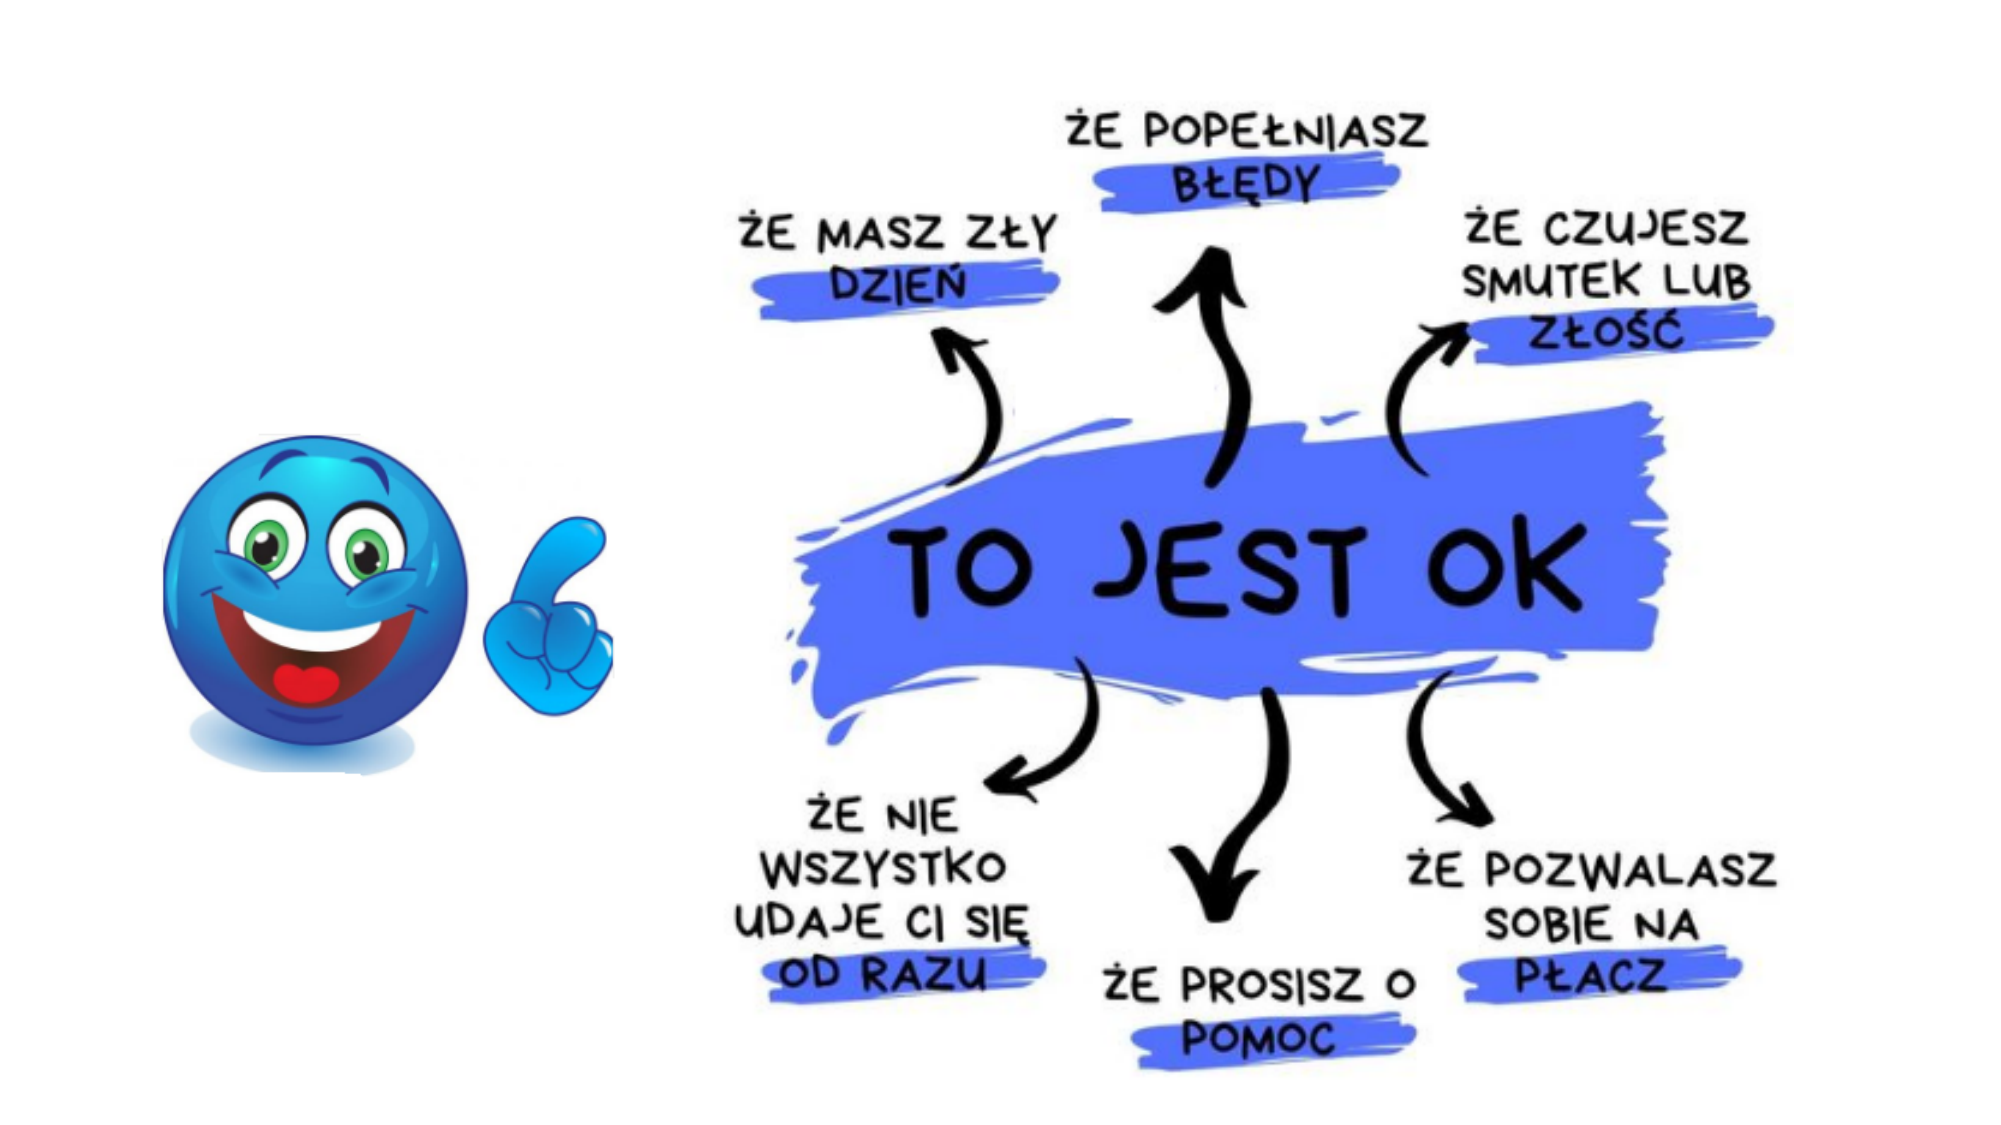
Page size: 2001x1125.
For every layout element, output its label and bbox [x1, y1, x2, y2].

picture [701, 13, 1794, 1111]
picture [151, 409, 621, 785]
